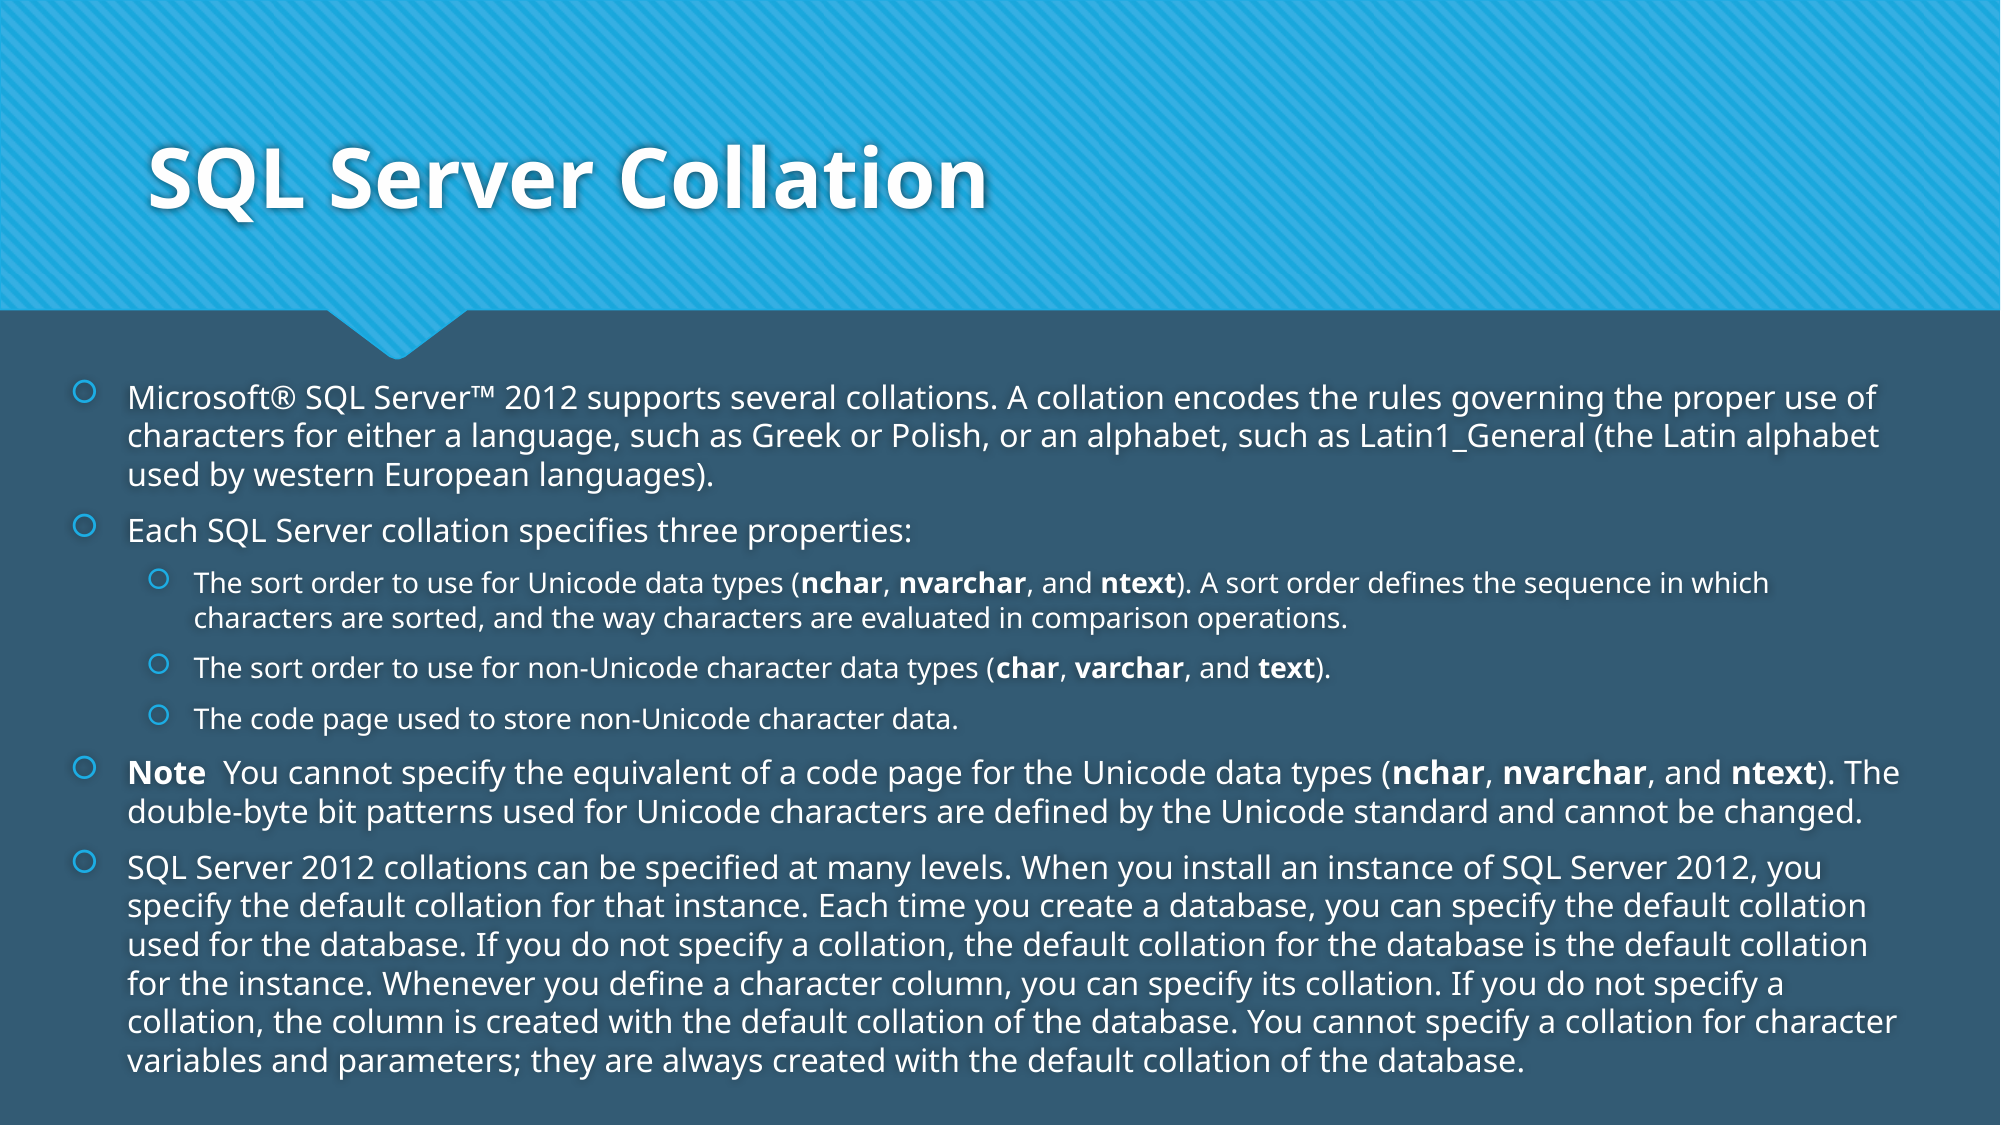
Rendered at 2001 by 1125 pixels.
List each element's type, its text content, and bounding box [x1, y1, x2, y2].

title SQL Server Collation [132, 73, 1868, 233]
list Microsoft® SQL Server™ 2012 supports several collations. A collation encodes the rules governing the proper use of characters for either a language, such as Greek or Polish, or an alphabet, such as Latin1_General (the Latin alphabet used by western European languages). Each SQL Server collation specifies three properties: The sort order to use for Unicode data types (nchar, nvarchar, and ntext). A sort order defines the sequence in which characters are sorted, and the way characters are evaluated in comparison operations. The sort order to use for non-Unicode character data types (char, varchar, and text). The code page used to store non-Unicode character data. Note You cannot specify the equivalent of a code page for the Unicode data types (nchar, nvarchar, and ntext). The double-byte bit patterns used for Unicode characters are defined by the Unicode standard and cannot be changed. SQL Server 2012 collations can be specified at many levels. When you install an instance of SQL Server 2012, you specify the default collation for that instance. Each time you create a database, you can specify the default collation used for the database. If you do not specify a collation, the default collation for the database is the default collation for the instance. Whenever you define a character column, you can specify its collation. If you do not specify a collation, the column is created with the default collation of the database. You cannot specify a collation for character variables and parameters; they are always created with the default collation of the database. [55, 364, 1921, 1092]
